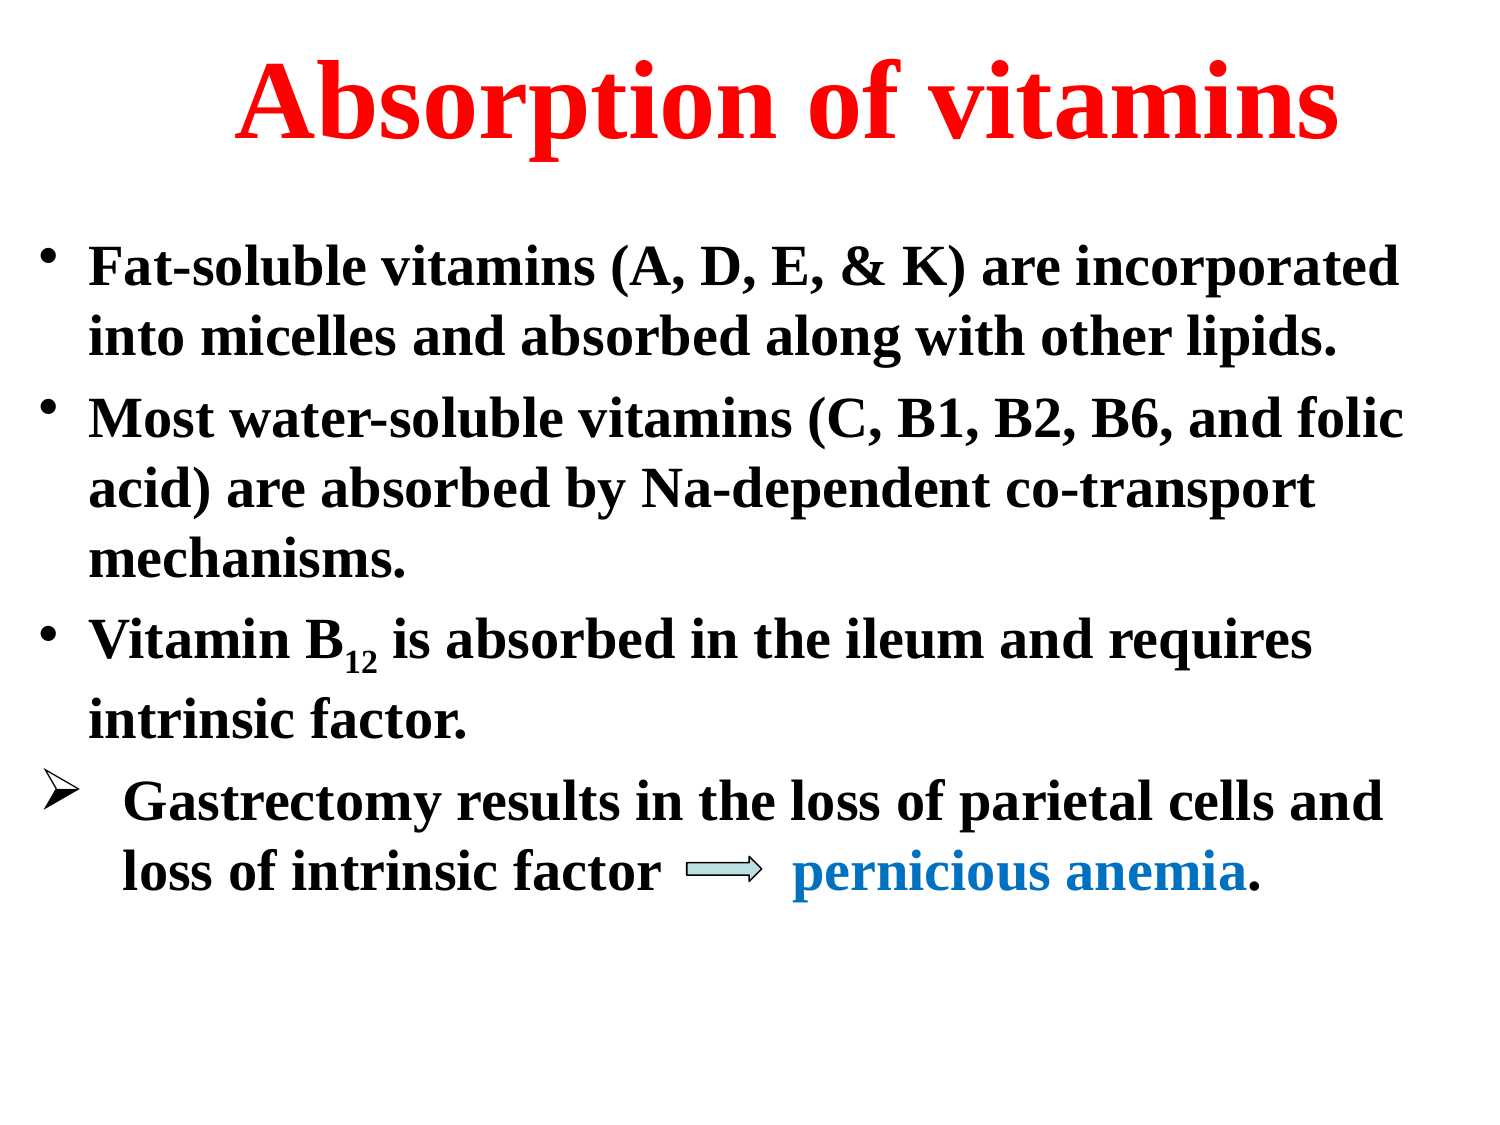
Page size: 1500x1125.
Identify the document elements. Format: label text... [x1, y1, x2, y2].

title Absorption of vitamins [79, 30, 1497, 156]
text_box [686, 856, 762, 882]
list Fat-soluble vitamins (A, D, E, & K) are incorporated into micelles and absorbed along with other lipids. Most water-soluble vitamins (C, B1, B2, B6, and folic acid) are absorbed by Na-dependent co-transport mechanisms. Vitamin B12 is absorbed in the ileum and requires intrinsic factor. Gastrectomy results in the loss of parietal cells and loss of intrinsic factor pernicious anemia. [23, 219, 1459, 1024]
